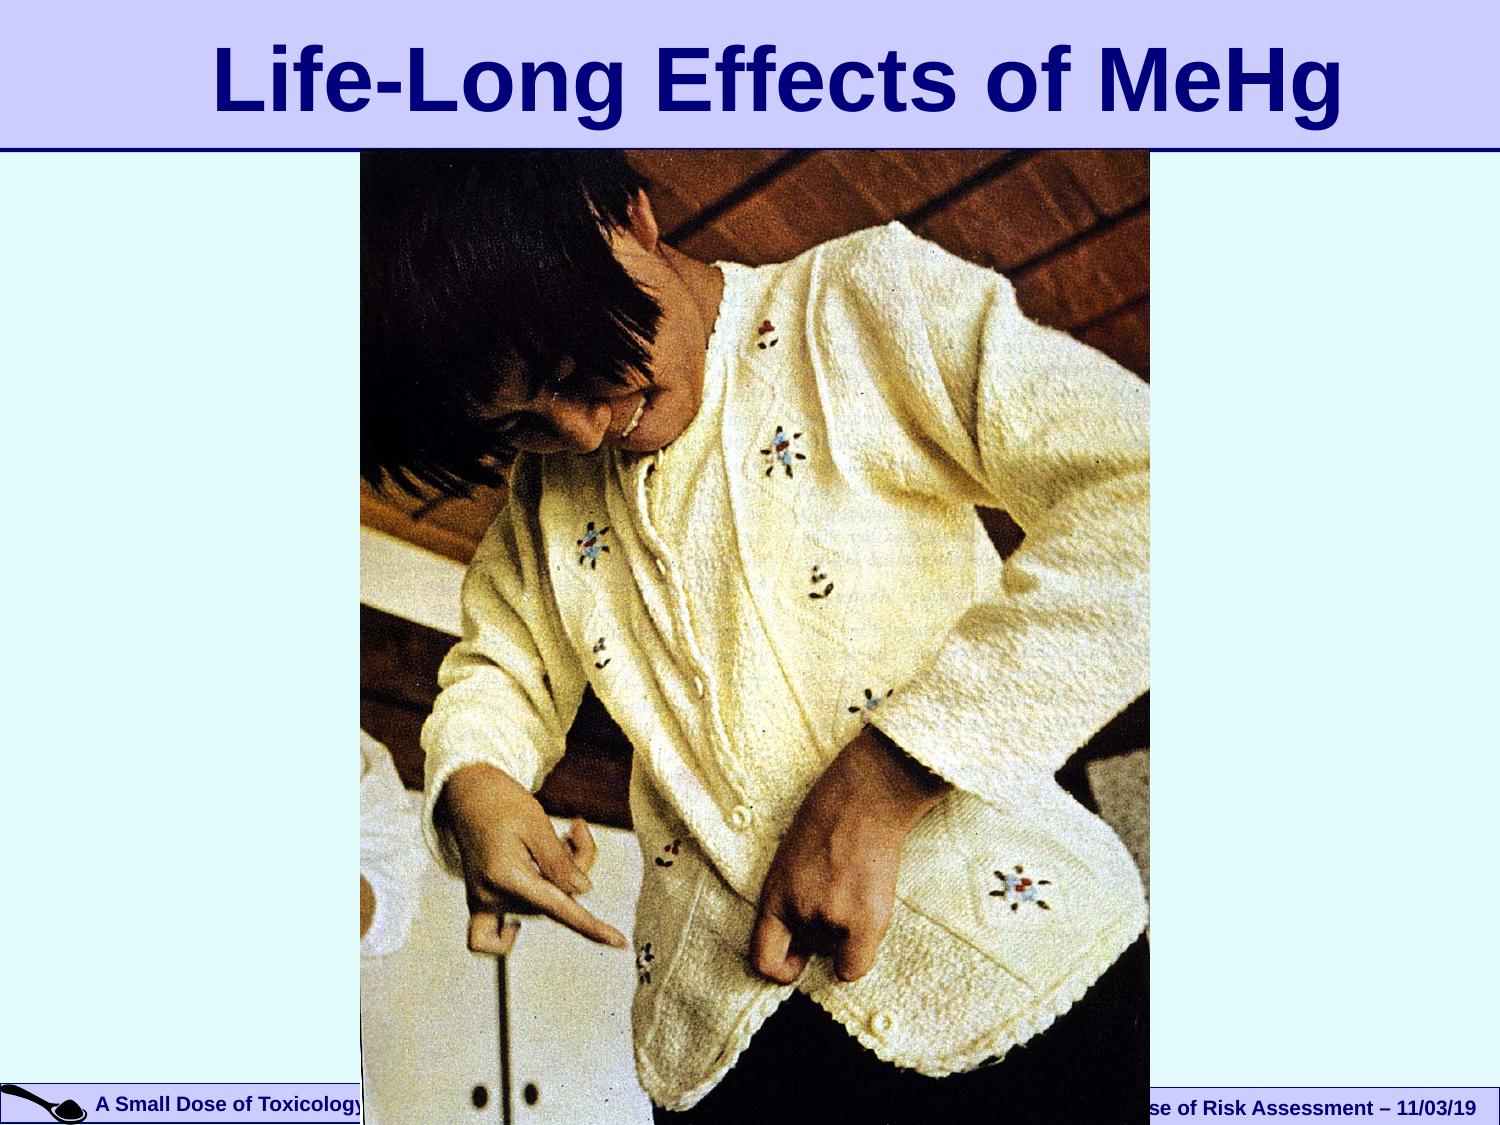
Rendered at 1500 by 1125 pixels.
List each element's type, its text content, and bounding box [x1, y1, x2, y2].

title Life-Long Effects of MeHg [137, 12, 1363, 138]
picture [360, 149, 1151, 1125]
